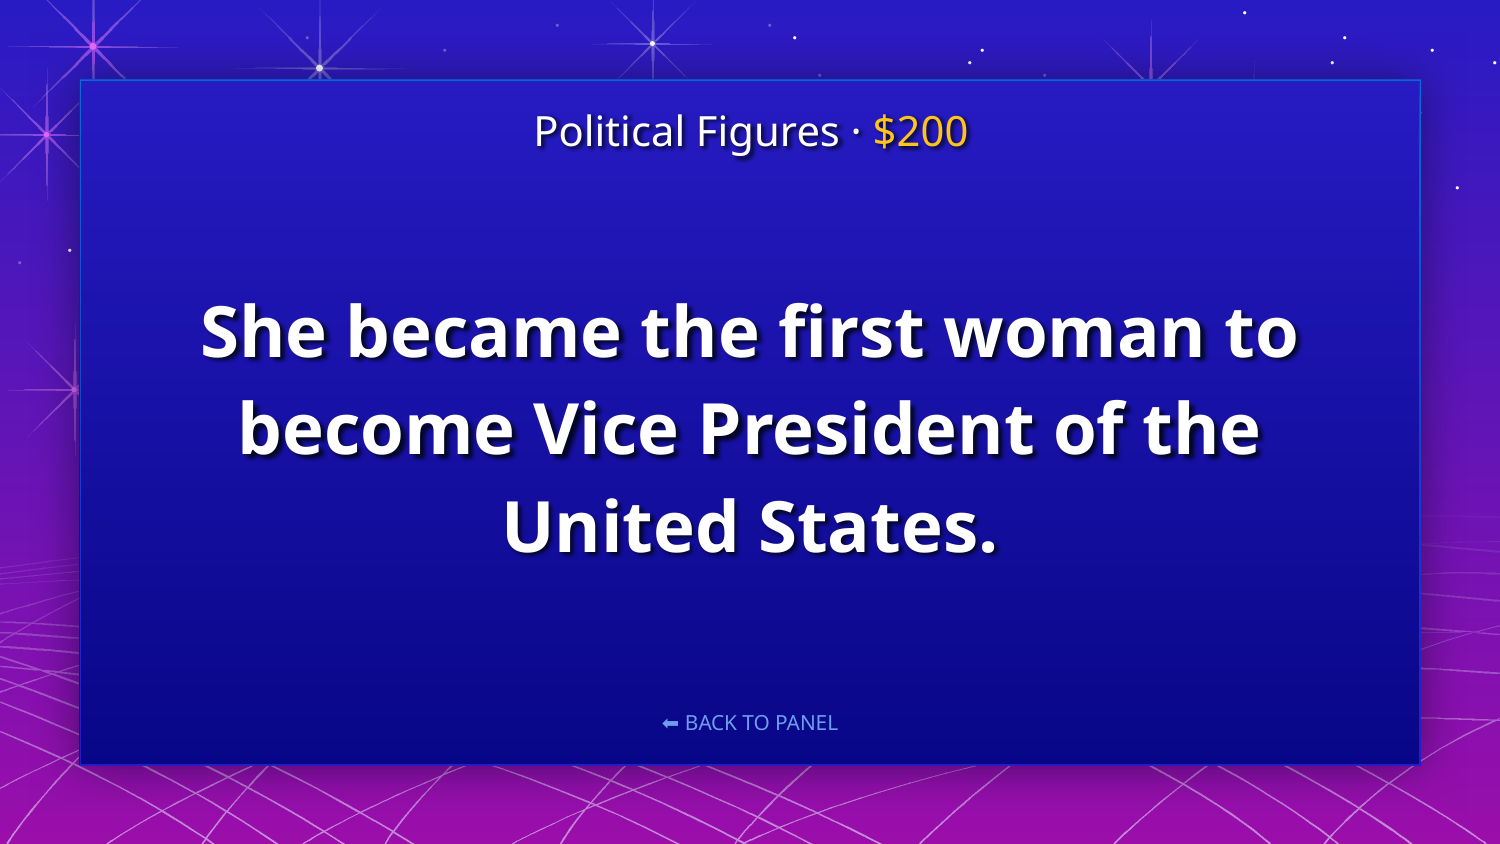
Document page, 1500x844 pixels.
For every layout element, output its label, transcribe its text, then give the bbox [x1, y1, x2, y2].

title She became the first woman to become Vice President of the United States. [169, 158, 1331, 682]
subtitle Political Figures · $200 [170, 105, 1332, 178]
